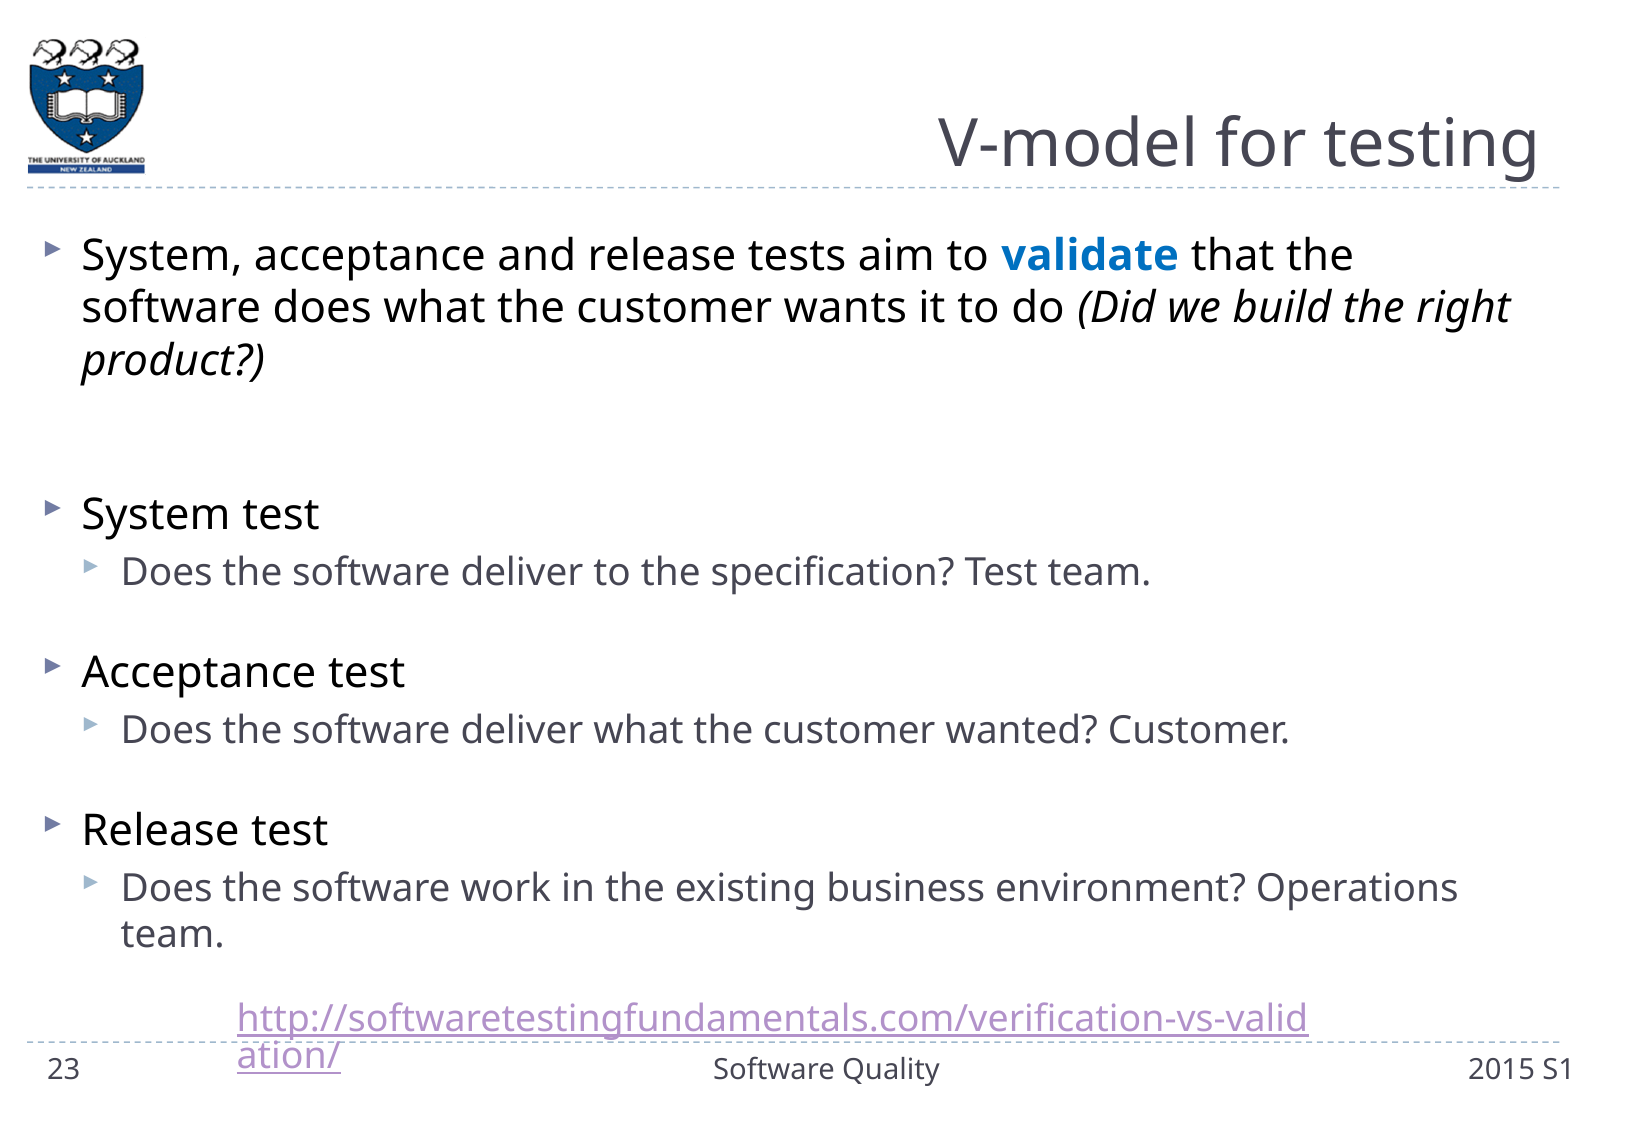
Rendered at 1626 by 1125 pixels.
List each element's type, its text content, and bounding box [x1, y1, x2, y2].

slide_number 2015 S1 [1183, 1042, 1591, 1103]
title V-model for testing [172, 24, 1557, 188]
picture [27, 37, 146, 175]
list System, acceptance and release tests aim to validate that the software does what the customer wants it to do (Did we build the right product?) System test Does the software deliver to the specification? Test team. Acceptance test Does the software deliver what the customer wanted? Customer. Release test Does the software work in the existing business environment? Operations team. [27, 218, 1534, 965]
text_box http://softwaretestingfundamentals.com/verification-vs-validation/ [221, 986, 1344, 1052]
slide_number 23 [32, 1042, 385, 1103]
footer Software Quality [515, 1052, 1138, 1103]
